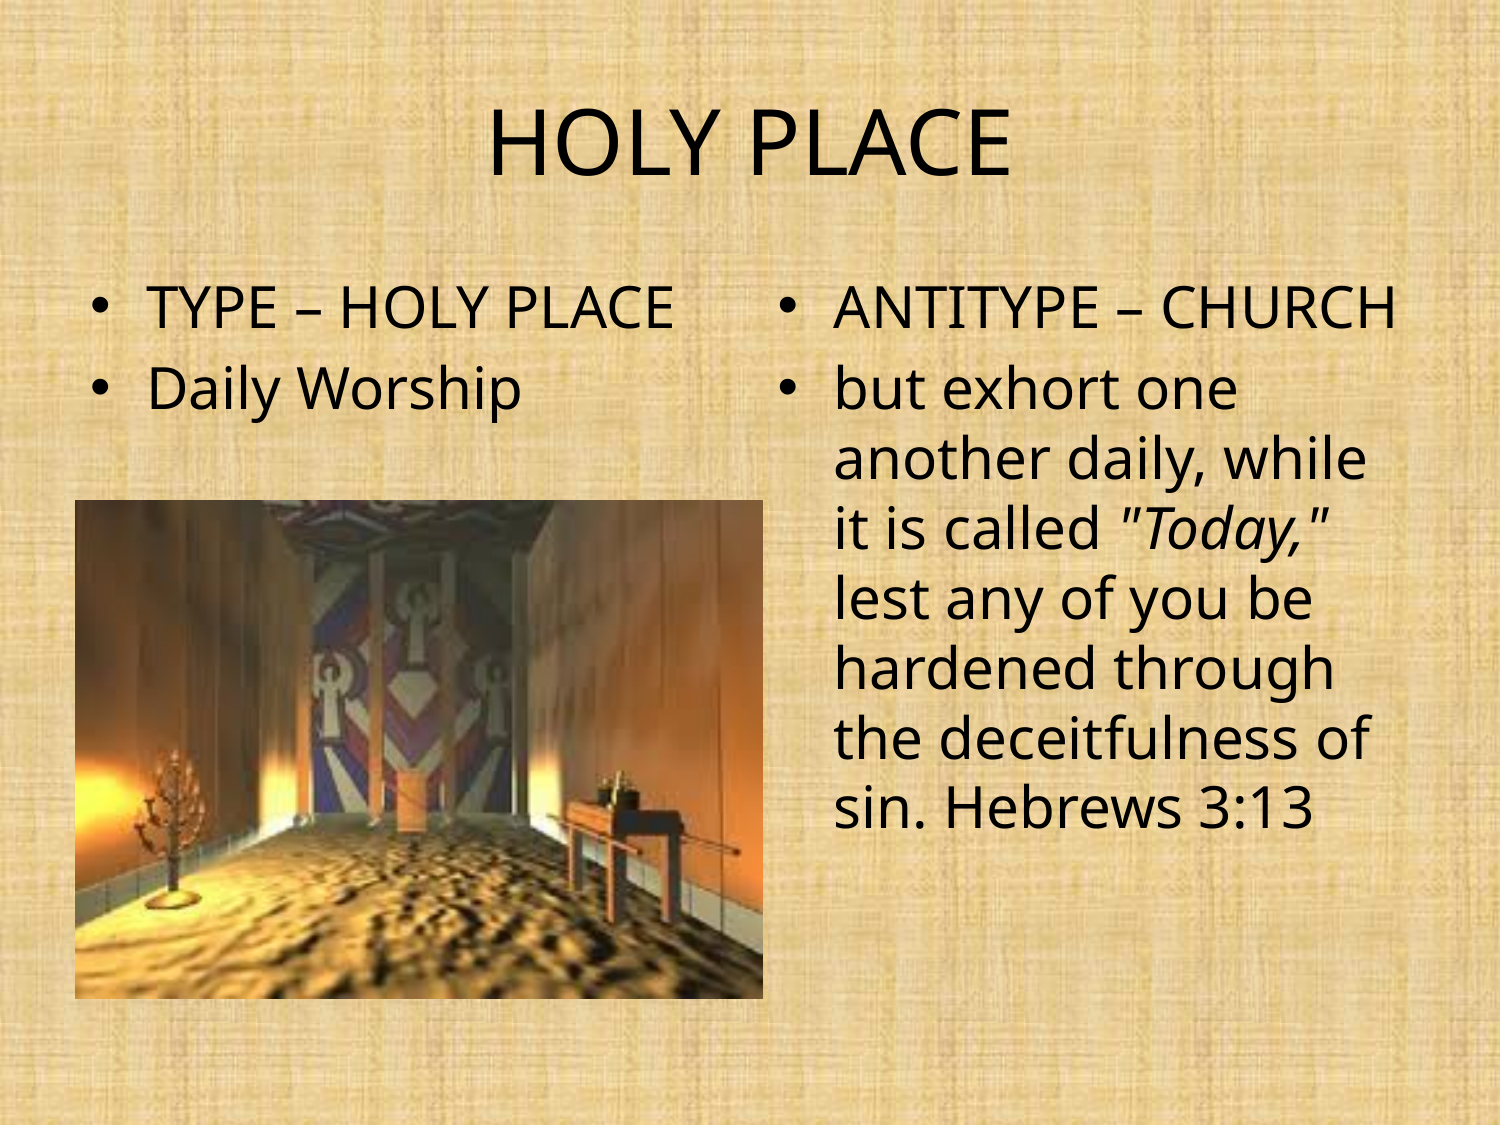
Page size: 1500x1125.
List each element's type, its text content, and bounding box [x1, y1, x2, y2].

list ANTITYPE – CHURCH but exhort one another daily, while it is called "Today," lest any of you be hardened through the deceitfulness of sin. Hebrews 3:13 [762, 262, 1425, 1005]
picture [0, 0, 1500, 1125]
title HOLY PLACE [75, 45, 1425, 233]
list TYPE – HOLY PLACE Daily Worship [75, 262, 738, 499]
